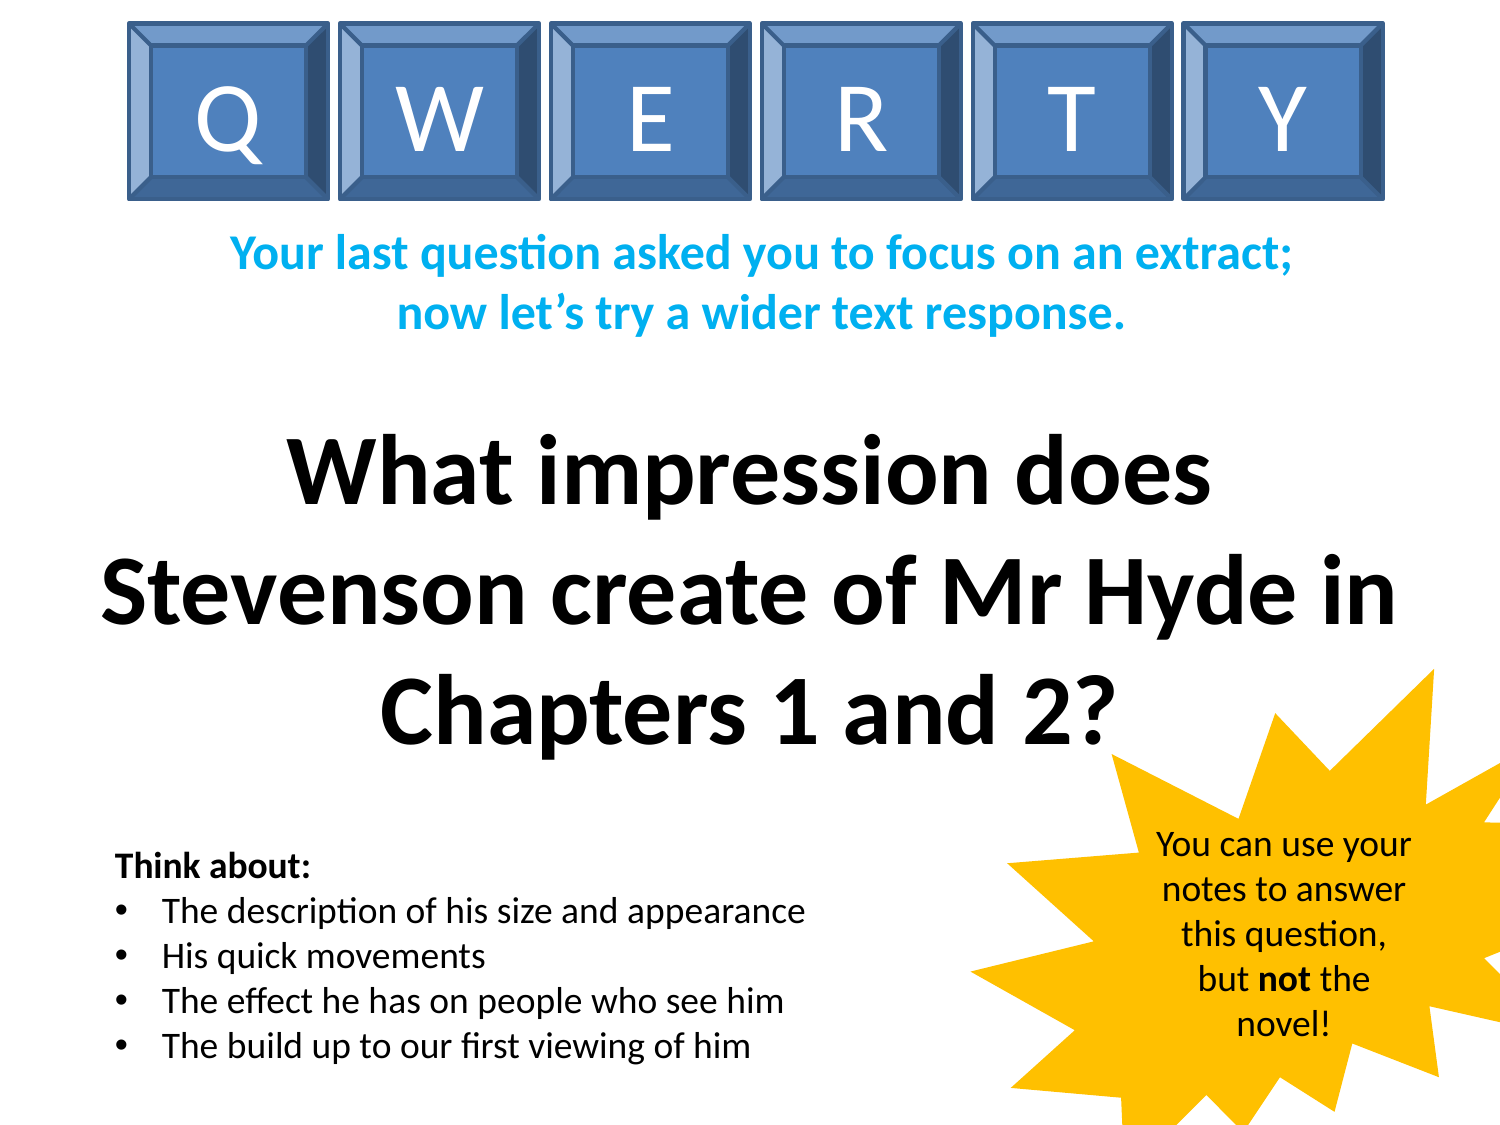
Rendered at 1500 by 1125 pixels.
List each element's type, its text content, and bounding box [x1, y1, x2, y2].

text_box E [549, 21, 752, 201]
text_box Your last question asked you to focus on an extract; now let’s try a wider text response. [210, 211, 1313, 397]
text_box Q [127, 21, 330, 201]
text_box You can use your notes to answer this question, but not the novel! [1114, 760, 1500, 1080]
text_box T [971, 21, 1174, 201]
text_box What impression does Stevenson create of Mr Hyde in Chapters 1 and 2? [53, 397, 1447, 772]
text_box W [338, 21, 541, 201]
text_box Think about: The description of his size and appearance His quick movements The effect he has on people who see him The build up to our first viewing of him [100, 834, 1424, 1074]
text_box Y [1181, 21, 1385, 201]
text_box R [760, 21, 963, 201]
text_box You can use your notes to answer this question, but not the novel! [1008, 1074, 1347, 1125]
